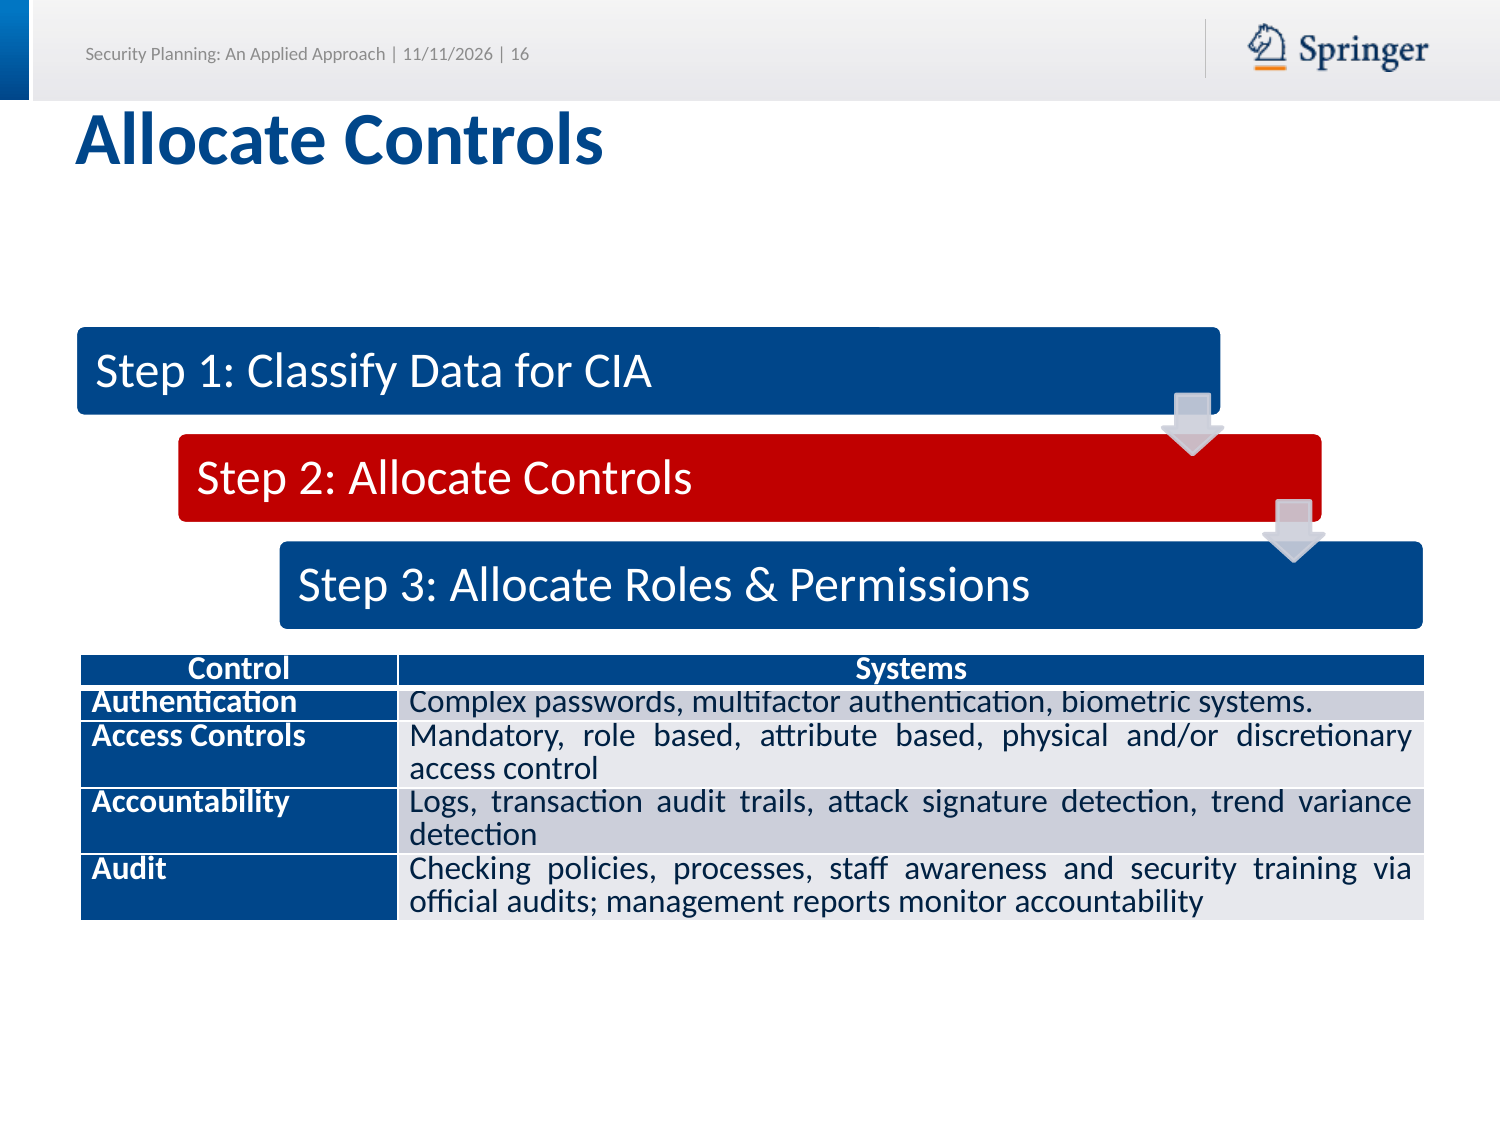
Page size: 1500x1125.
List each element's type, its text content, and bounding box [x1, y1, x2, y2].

title Allocate Controls [75, 99, 1425, 182]
table_cell Audit [81, 855, 397, 920]
table_cell Complex passwords, multifactor authentication, biometric systems. [399, 691, 1424, 720]
table_header Systems [399, 655, 1424, 685]
table_cell Accountability [81, 789, 397, 853]
table_cell Checking policies, processes, staff awareness and security training via official audits; management reports monitor accountability [399, 855, 1424, 920]
table_cell Logs, transaction audit trails, attack signature detection, trend variance detection [399, 789, 1424, 853]
table_cell Mandatory, role based, attribute based, physical and/or discretionary access control [399, 722, 1424, 787]
table_cell Access Controls [81, 722, 397, 787]
picture [33, 0, 1500, 101]
table_header Control [81, 655, 397, 685]
table_cell Authentication [81, 691, 397, 720]
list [74, 324, 1426, 632]
